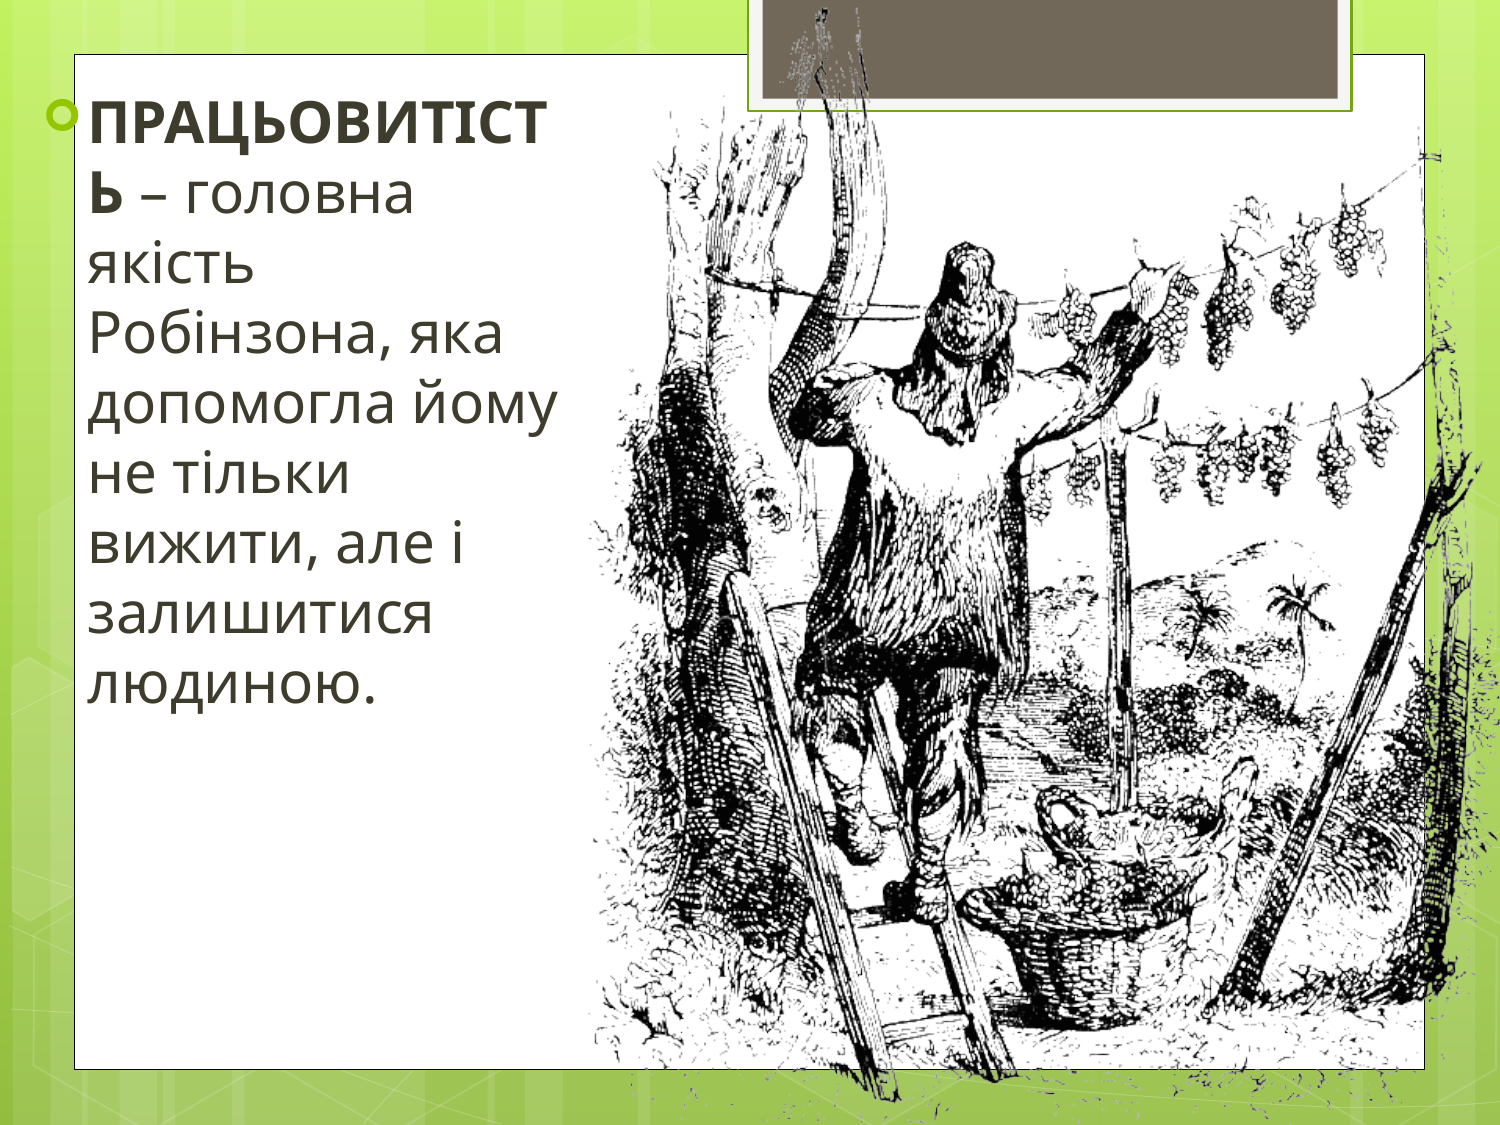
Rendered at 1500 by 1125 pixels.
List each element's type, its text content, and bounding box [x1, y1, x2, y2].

picture [584, 0, 1500, 1125]
list ПРАЦЬОВИТІСТЬ – головна якість Робінзона, яка допомогла йому не тільки вижити, але і залишитися людиною. [16, 78, 578, 654]
